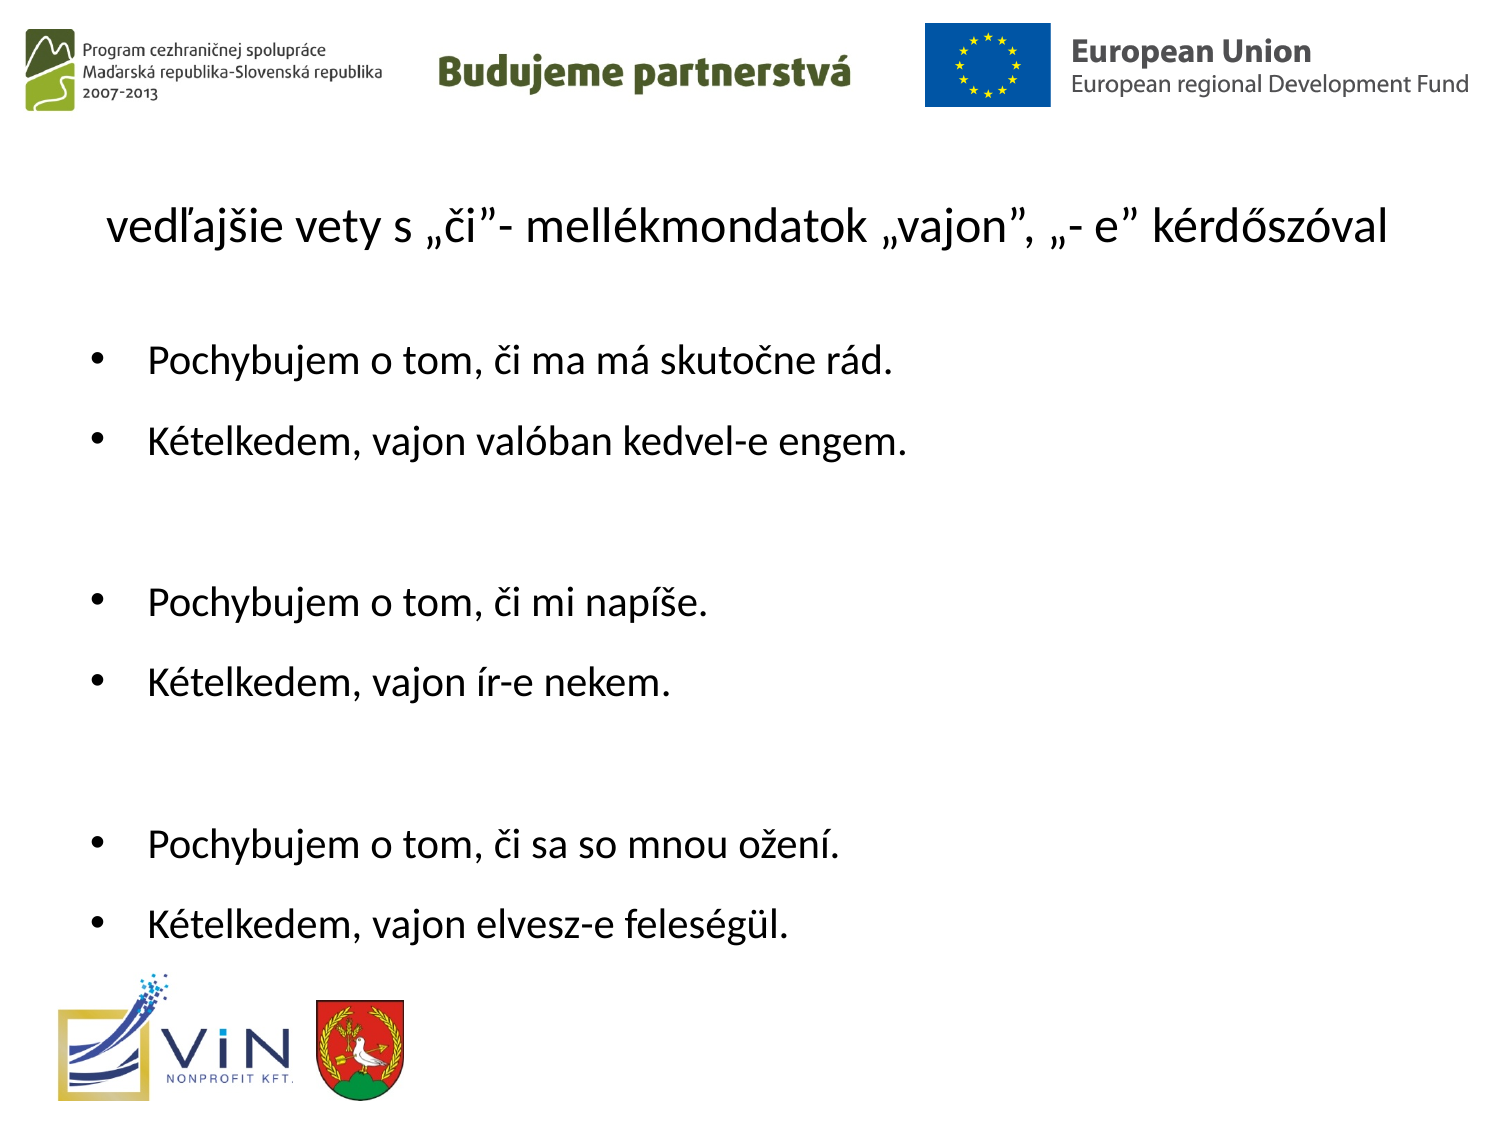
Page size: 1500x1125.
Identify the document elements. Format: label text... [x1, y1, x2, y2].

picture [409, 36, 890, 108]
title vedľajšie vety s „či”- mellékmondatok „vajon”, „- e” kérdőszóval [70, 164, 1425, 282]
list Pochybujem o tom, či ma má skutočne rád. Kételkedem, vajon valóban kedvel-e engem. Pochybujem o tom, či mi napíše. Kételkedem, vajon ír-e nekem. Pochybujem o tom, či sa so mnou ožení. Kételkedem, vajon elvesz-e feleségül. [75, 316, 1425, 961]
picture [34, 972, 294, 1102]
picture [925, 23, 1468, 109]
picture [316, 1000, 404, 1102]
picture [23, 29, 399, 120]
